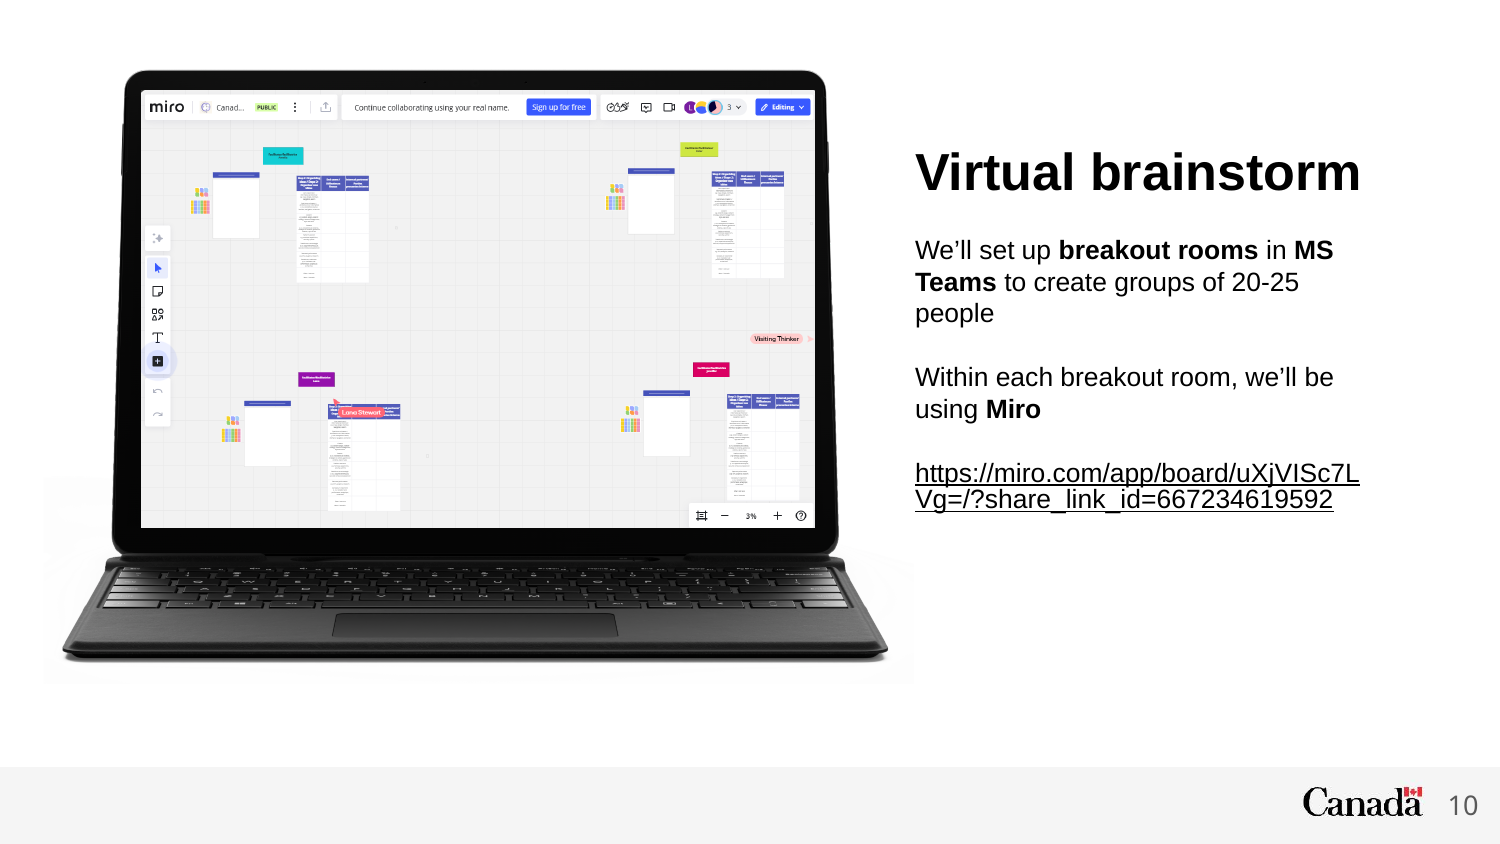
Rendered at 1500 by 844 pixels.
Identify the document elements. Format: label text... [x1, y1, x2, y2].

picture [43, 69, 915, 684]
subtitle We’ll set up breakout rooms in MS Teams to create groups of 20-25 people Within each breakout room, we’ll be using Miro https://miro.com/app/board/uXjVISc7LVg=/?share_link_id=667234619592 [918, 217, 1391, 538]
title Virtual brainstorm [918, 75, 1391, 216]
picture [0, 767, 1500, 844]
